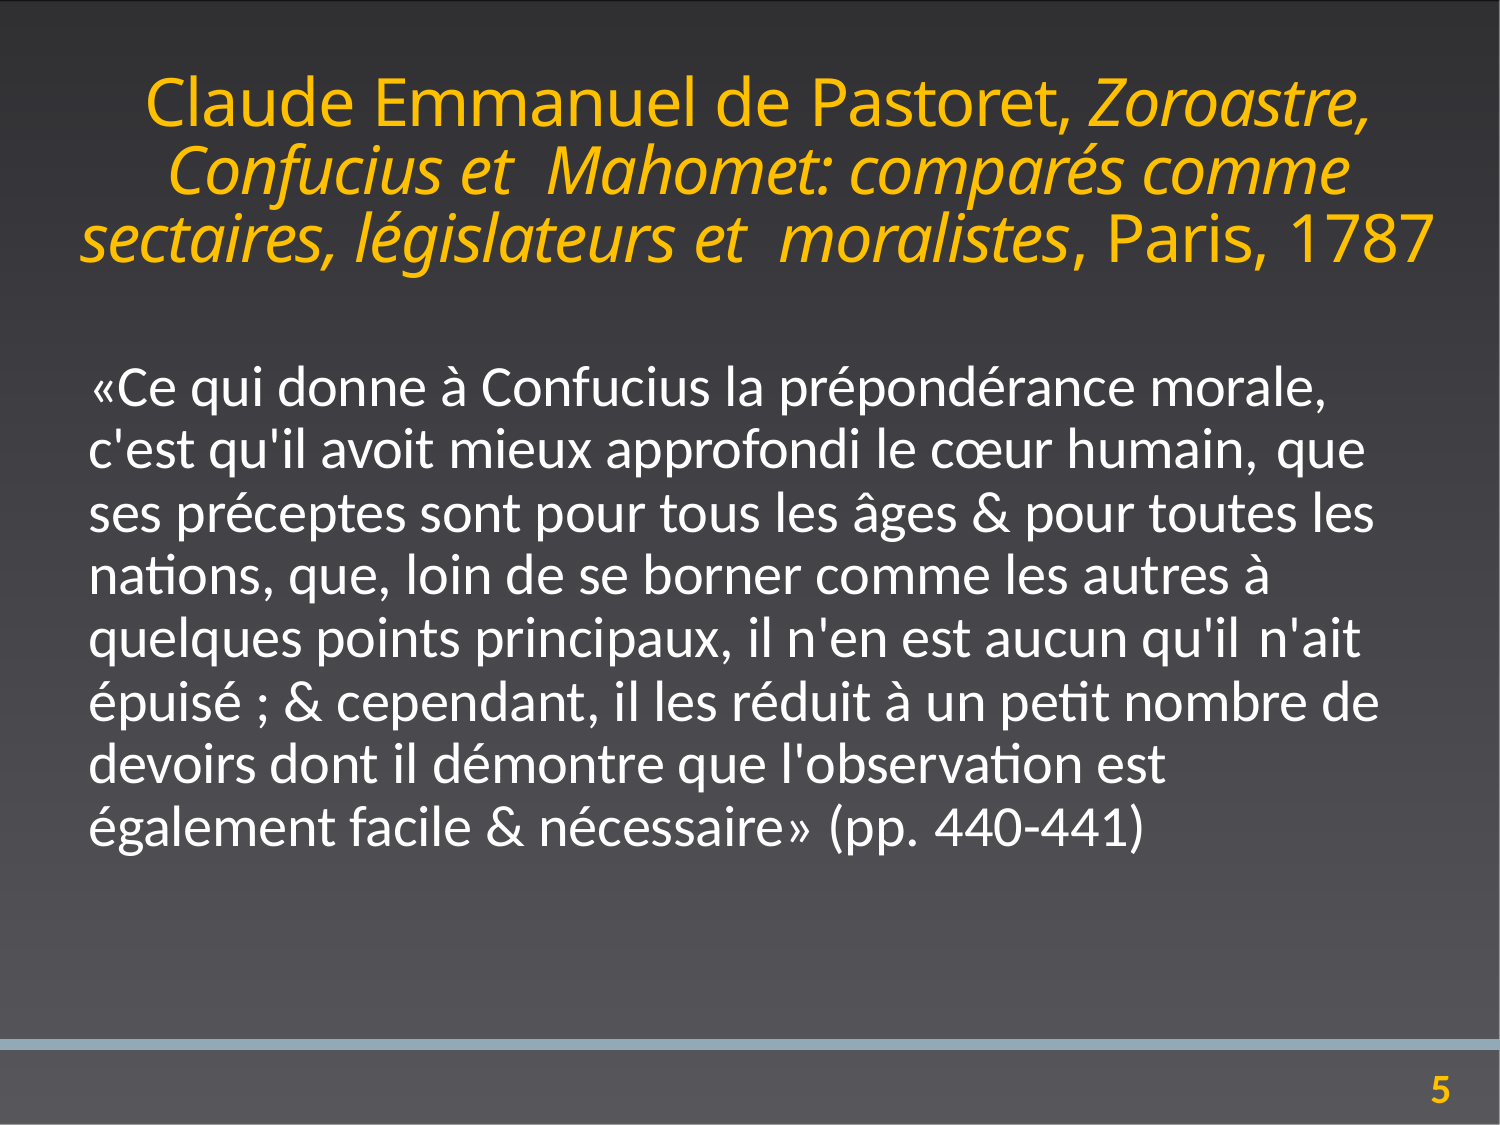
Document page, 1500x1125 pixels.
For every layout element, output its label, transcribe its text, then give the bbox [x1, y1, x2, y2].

title Claude Emmanuel de Pastoret, Zoroastre, Confucius et Mahomet: comparés comme sectaires, législateurs et moralistes, Paris, 1787 [63, 58, 1453, 277]
list «Ce qui donne à Confucius la prépondérance morale, c'est qu'il avoit mieux approfondi le cœur humain, que ses préceptes sont pour tous les âges & pour toutes les nations, que, loin de se borner comme les autres à quelques points principaux, il n'en est aucun qu'il n'ait épuisé ; & cependant, il les réduit à un petit nombre de devoirs dont il démontre que l'observation est également facile & nécessaire» (pp. 440-441) [86, 344, 1414, 993]
picture [0, 0, 1500, 1039]
slide_number 5 [1403, 1070, 1458, 1125]
picture [0, 1050, 1500, 1125]
